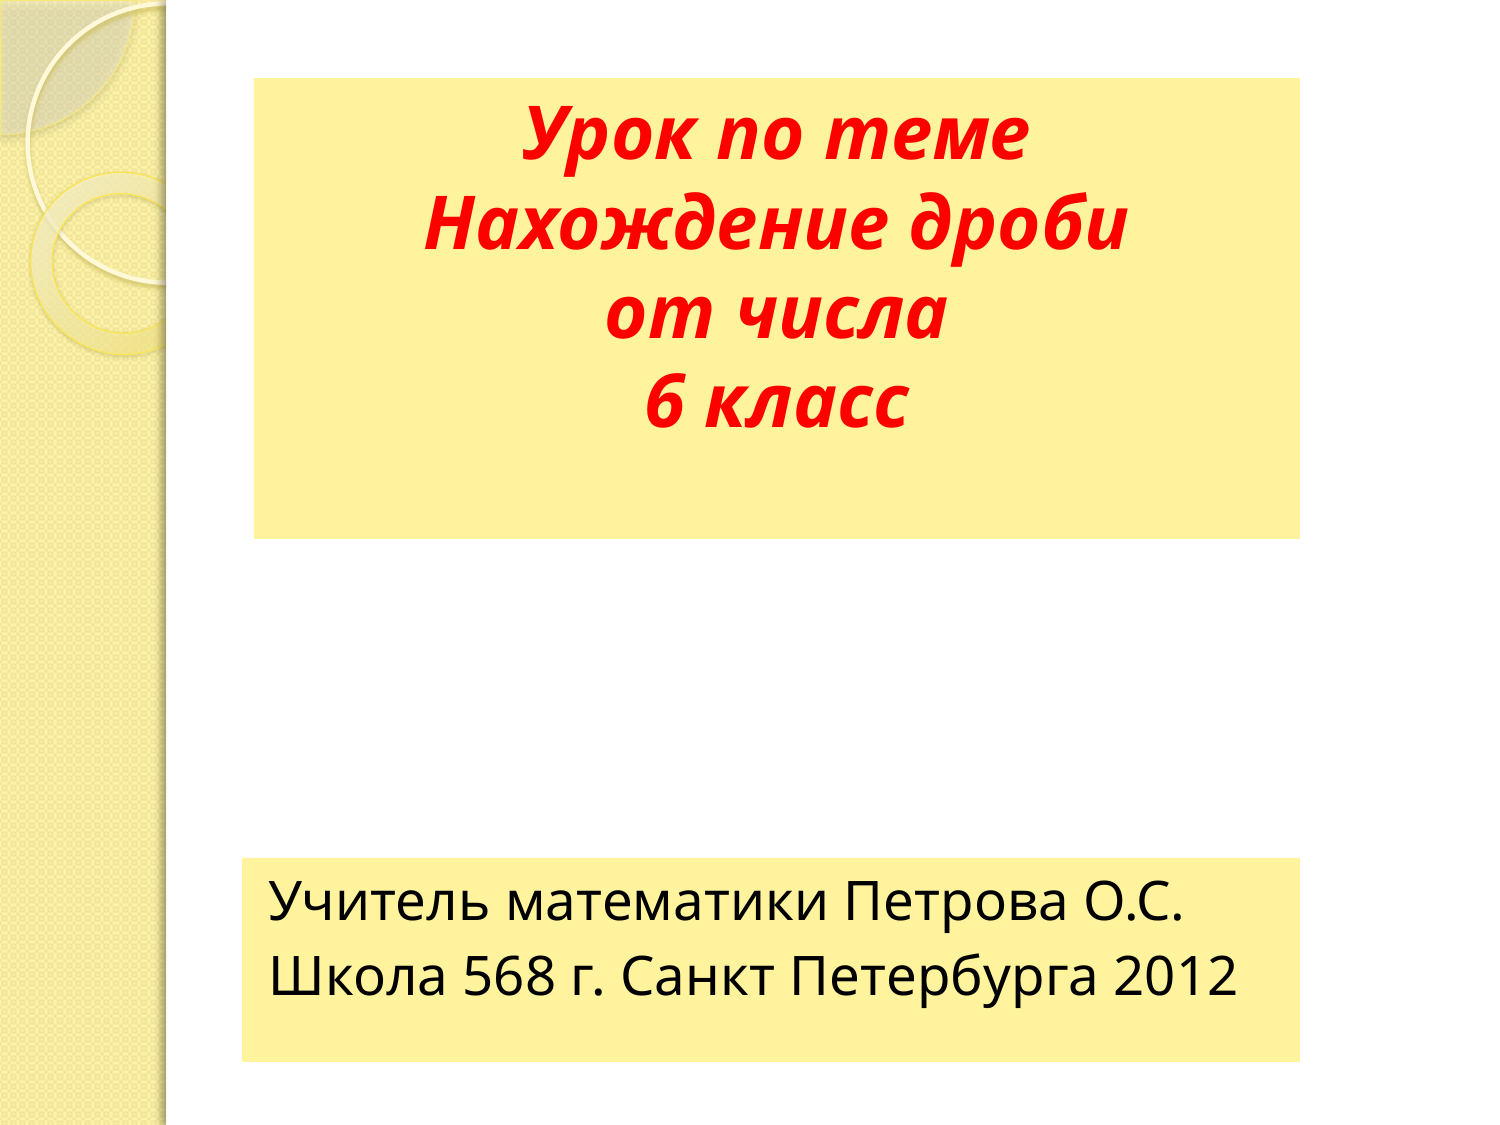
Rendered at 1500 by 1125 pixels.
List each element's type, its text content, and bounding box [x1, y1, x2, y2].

list Учитель математики Петрова О.С. Школа 568 г. Санкт Петербурга 2012 [242, 857, 1300, 1062]
title Урок по теме Нахождение дроби от числа 6 класс [253, 78, 1300, 539]
